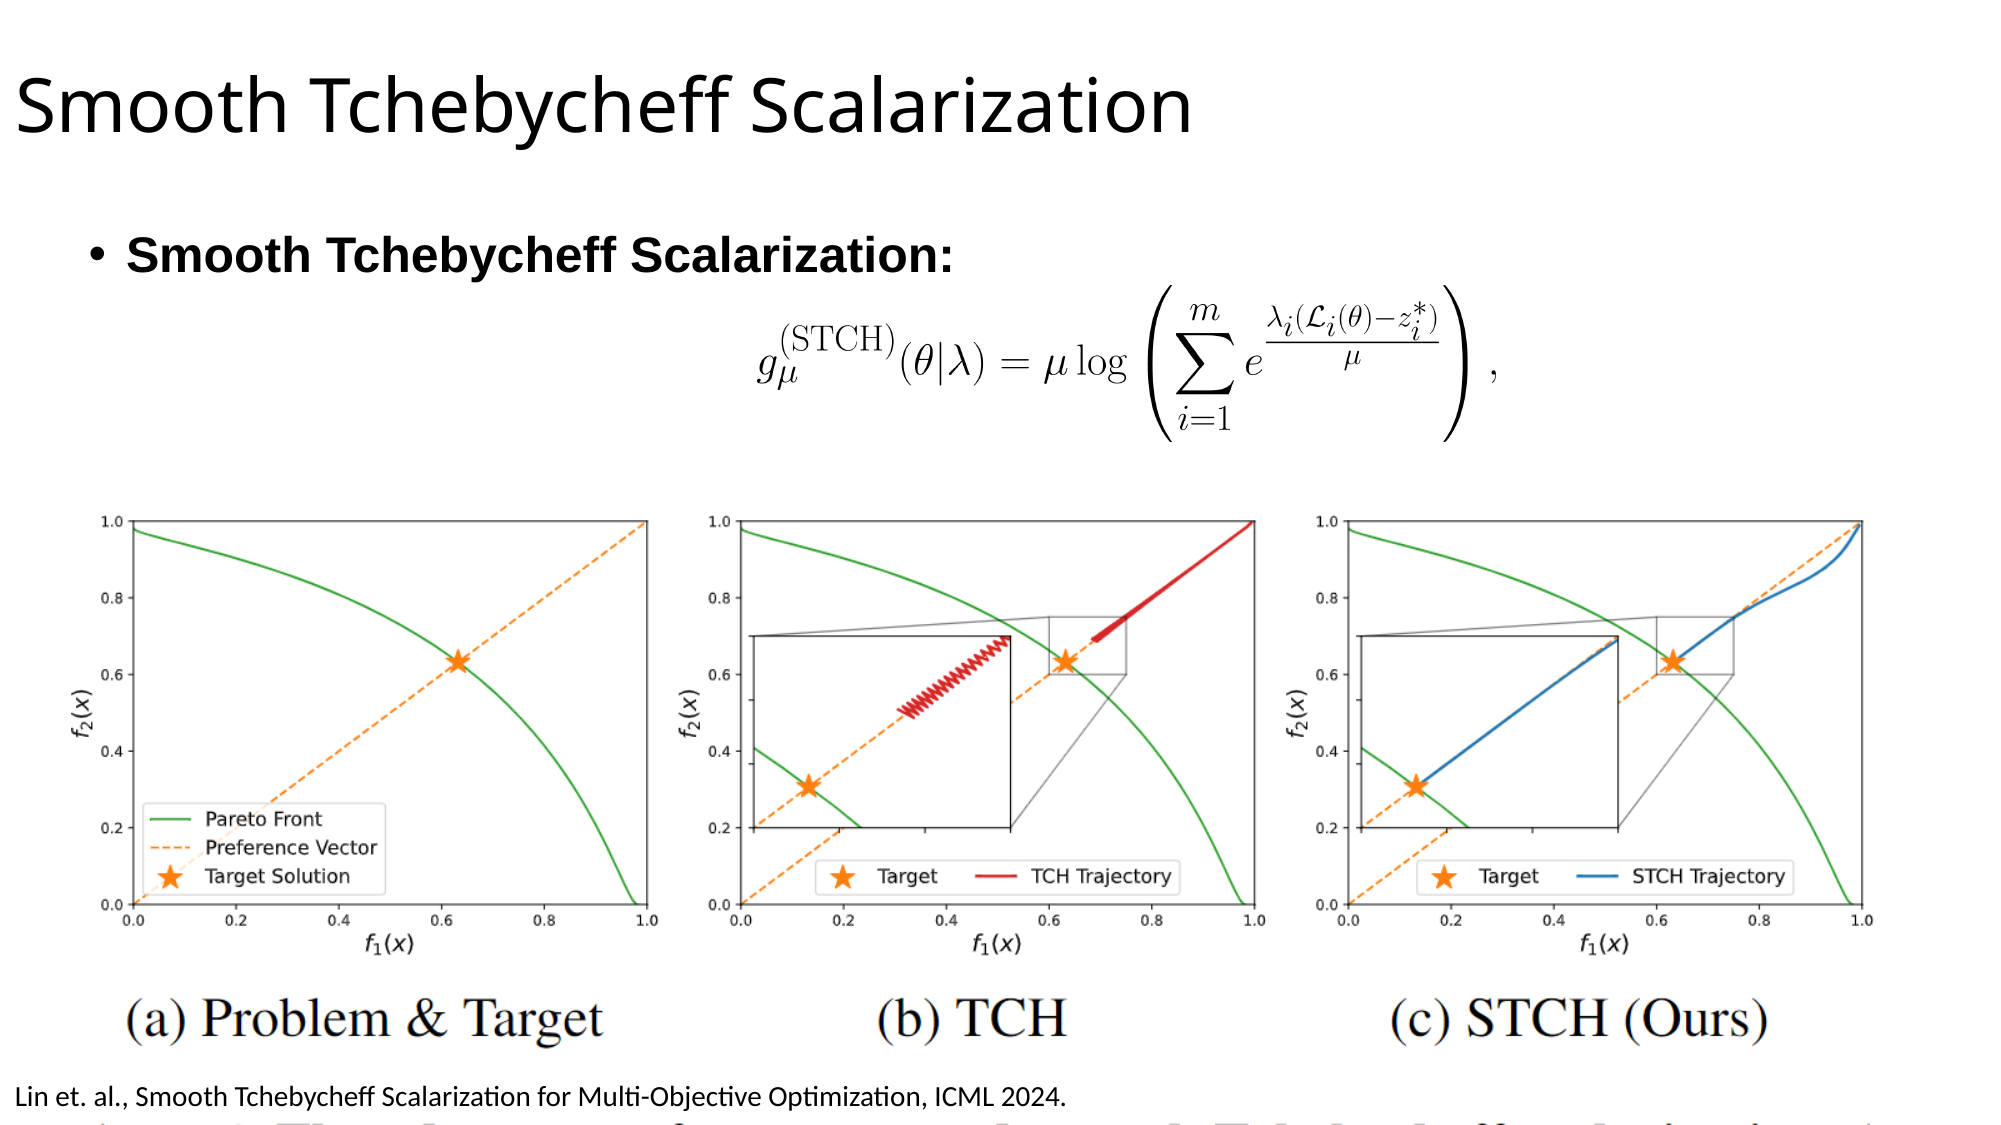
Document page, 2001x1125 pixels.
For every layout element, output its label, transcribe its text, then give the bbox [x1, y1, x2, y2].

title Smooth Tchebycheff Scalarization [0, 0, 1903, 218]
picture [755, 285, 1496, 442]
text_box Smooth Tchebycheff Scalarization: [73, 140, 1852, 474]
picture [0, 474, 1895, 1125]
